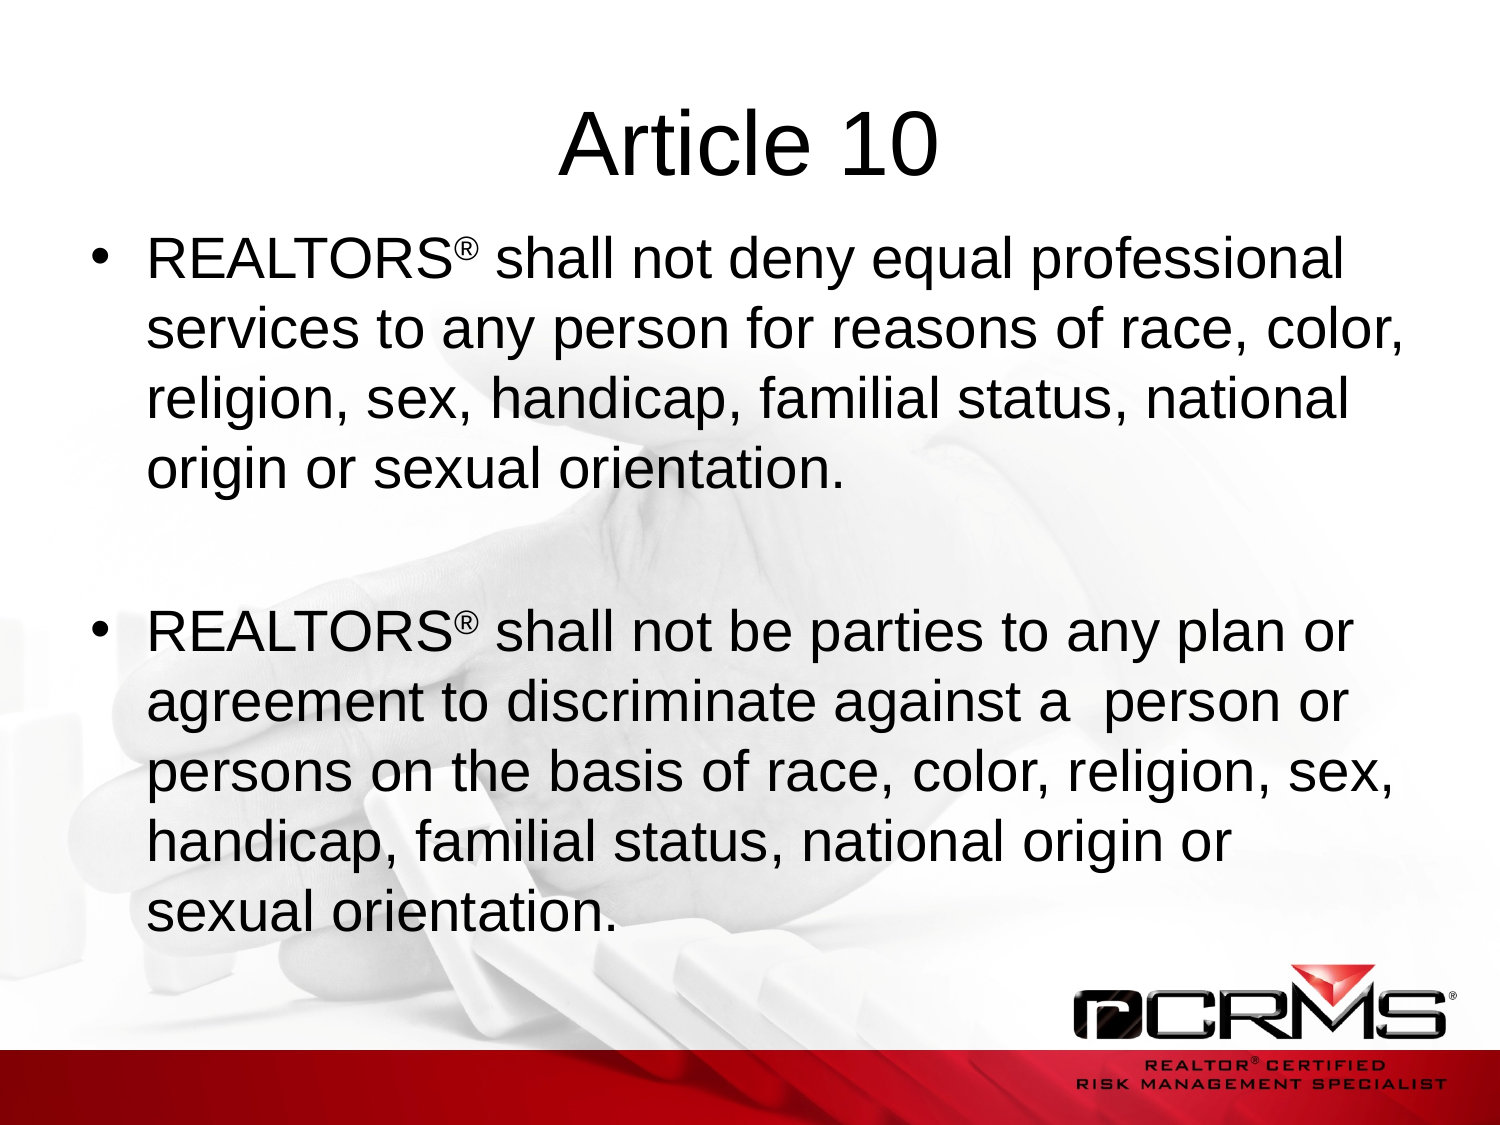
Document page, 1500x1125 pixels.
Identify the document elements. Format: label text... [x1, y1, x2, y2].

list REALTORS® shall not deny equal professional services to any person for reasons of race, color, religion, sex, handicap, familial status, national origin or sexual orientation. REALTORS® shall not be parties to any plan or agreement to discriminate against a person or persons on the basis of race, color, religion, sex, handicap, familial status, national origin or sexual orientation. [75, 212, 1425, 1005]
picture [0, 0, 1500, 1125]
title Article 10 [75, 45, 1425, 212]
